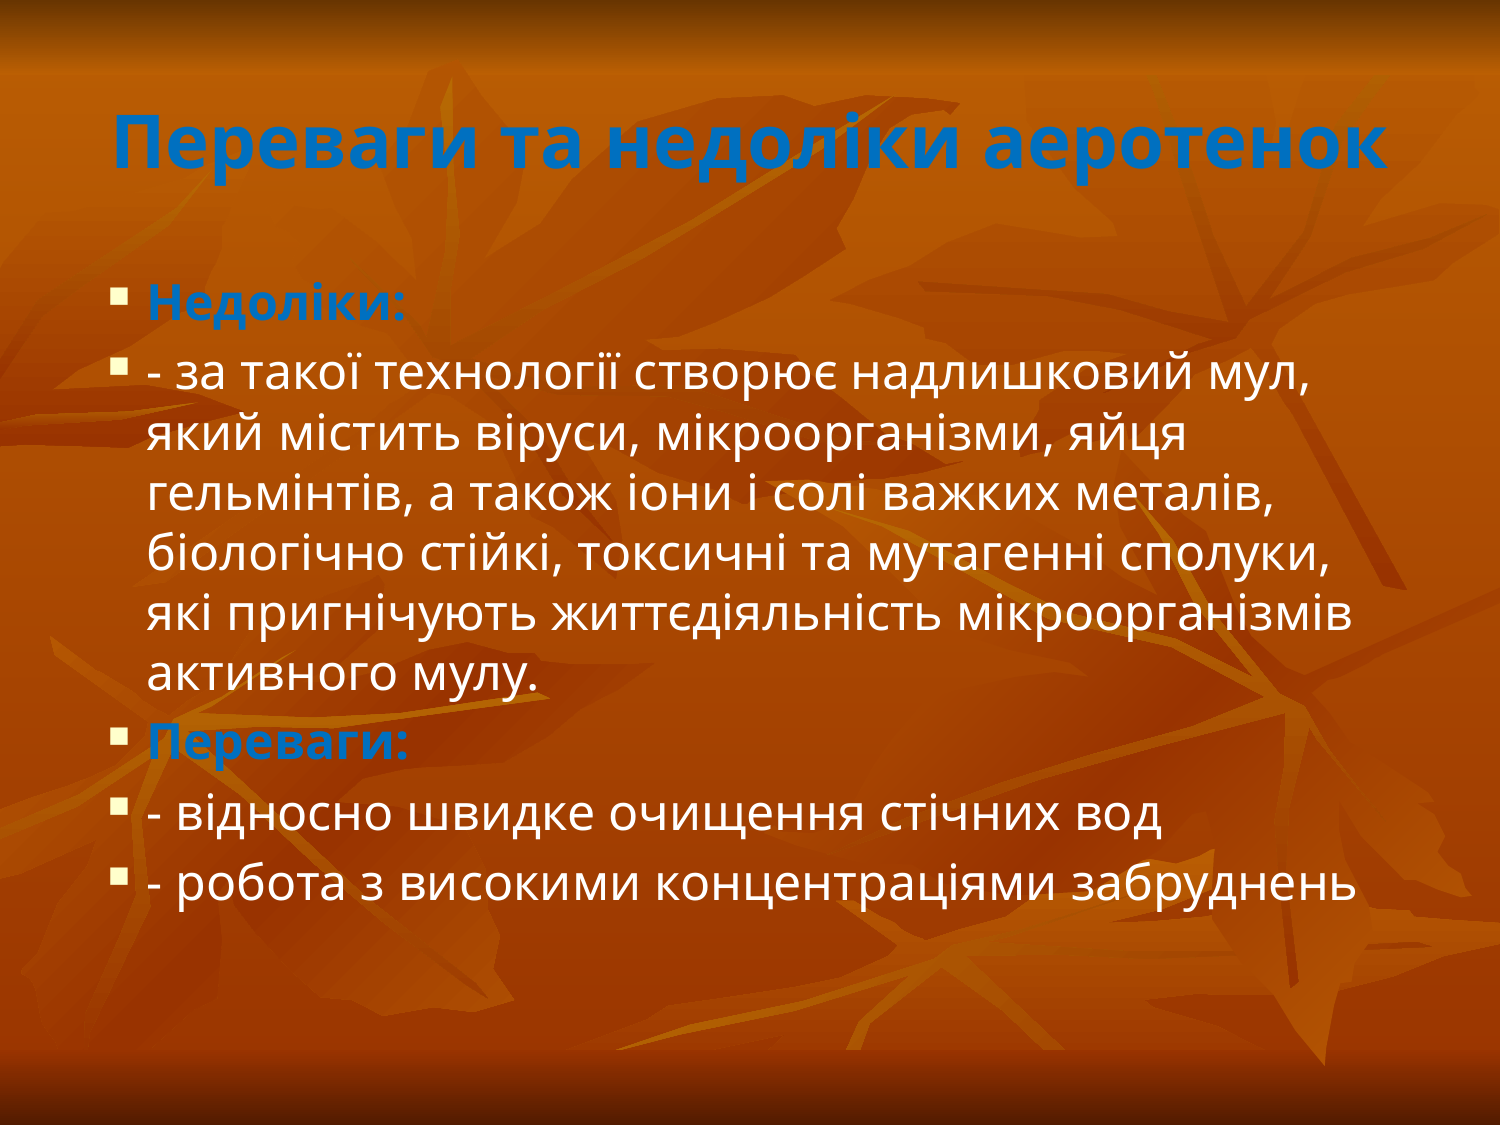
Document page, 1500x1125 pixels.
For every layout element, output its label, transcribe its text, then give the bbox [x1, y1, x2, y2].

title Переваги та недоліки аеротенок [74, 44, 1426, 233]
list Недоліки: - за такої технології створює надлишковий мул, який містить віруси, мікроорганізми, яйця гельмінтів, а також іони і солі важких металів, біологічно стійкі, токсичні та мутагенні сполуки, які пригнічують життєдіяльність мікроорганізмів активного мулу. Переваги: - відносно швидке очищення стічних вод - робота з високими концентраціями забруднень [74, 262, 1426, 1006]
